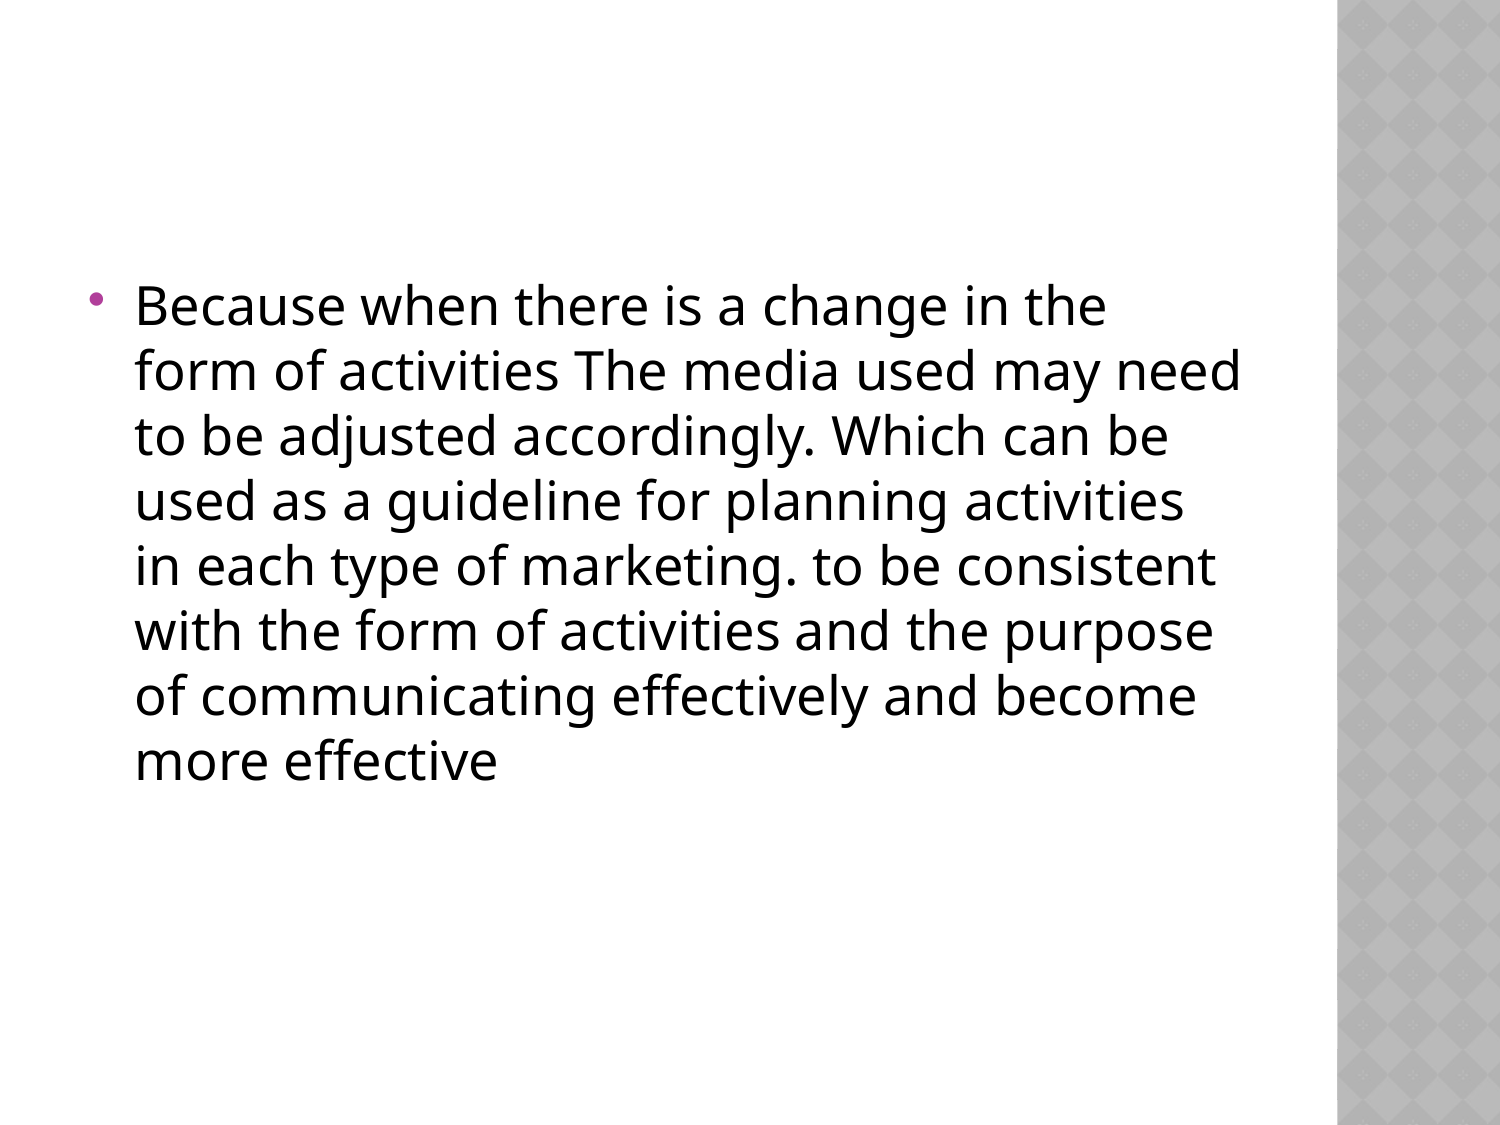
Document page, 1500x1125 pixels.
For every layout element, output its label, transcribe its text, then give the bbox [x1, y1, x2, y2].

list Because when there is a change in the form of activities The media used may need to be adjusted accordingly. Which can be used as a guideline for planning activities in each type of marketing. to be consistent with the form of activities and the purpose of communicating effectively and become more effective [75, 264, 1263, 1059]
